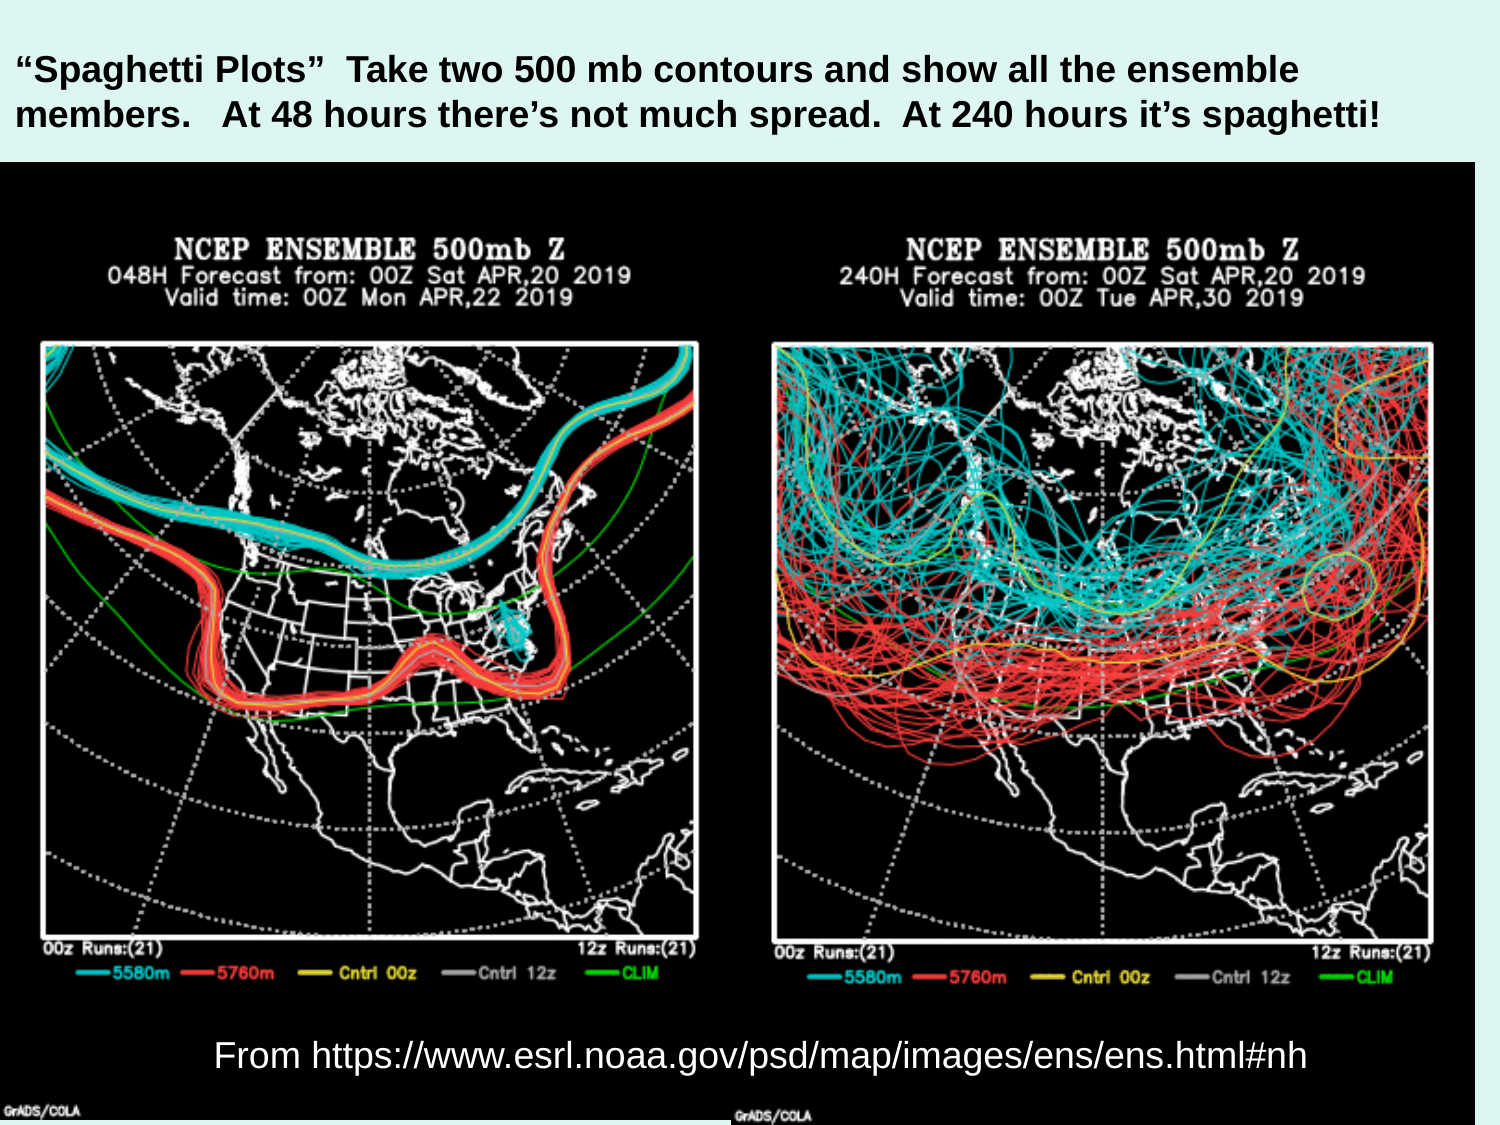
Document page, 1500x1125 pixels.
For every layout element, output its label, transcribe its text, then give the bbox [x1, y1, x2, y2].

picture [0, 162, 1476, 1125]
text_box “Spaghetti Plots” Take two 500 mb contours and show all the ensemble members. At 48 hours there’s not much spread. At 240 hours it’s spaghetti! [0, 37, 1500, 143]
